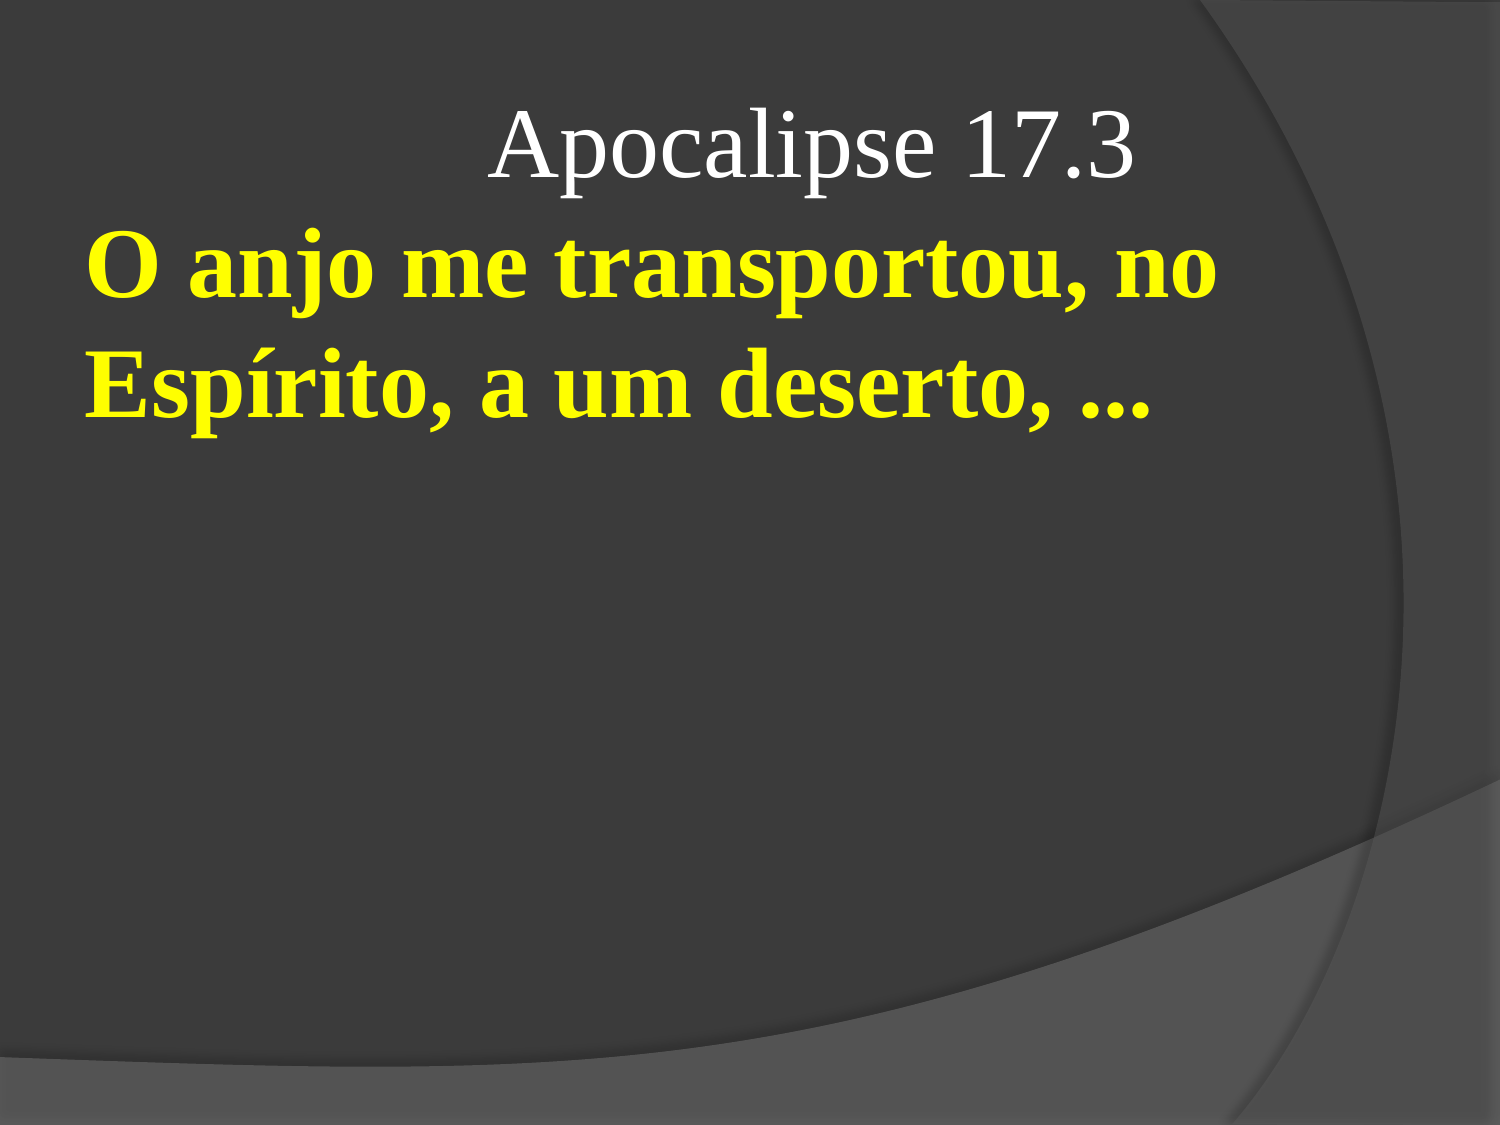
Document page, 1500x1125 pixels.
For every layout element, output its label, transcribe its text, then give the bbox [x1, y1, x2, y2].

text_box Apocalipse 17.3 O anjo me transportou, no Espírito, a um deserto, ... [70, 70, 1500, 525]
